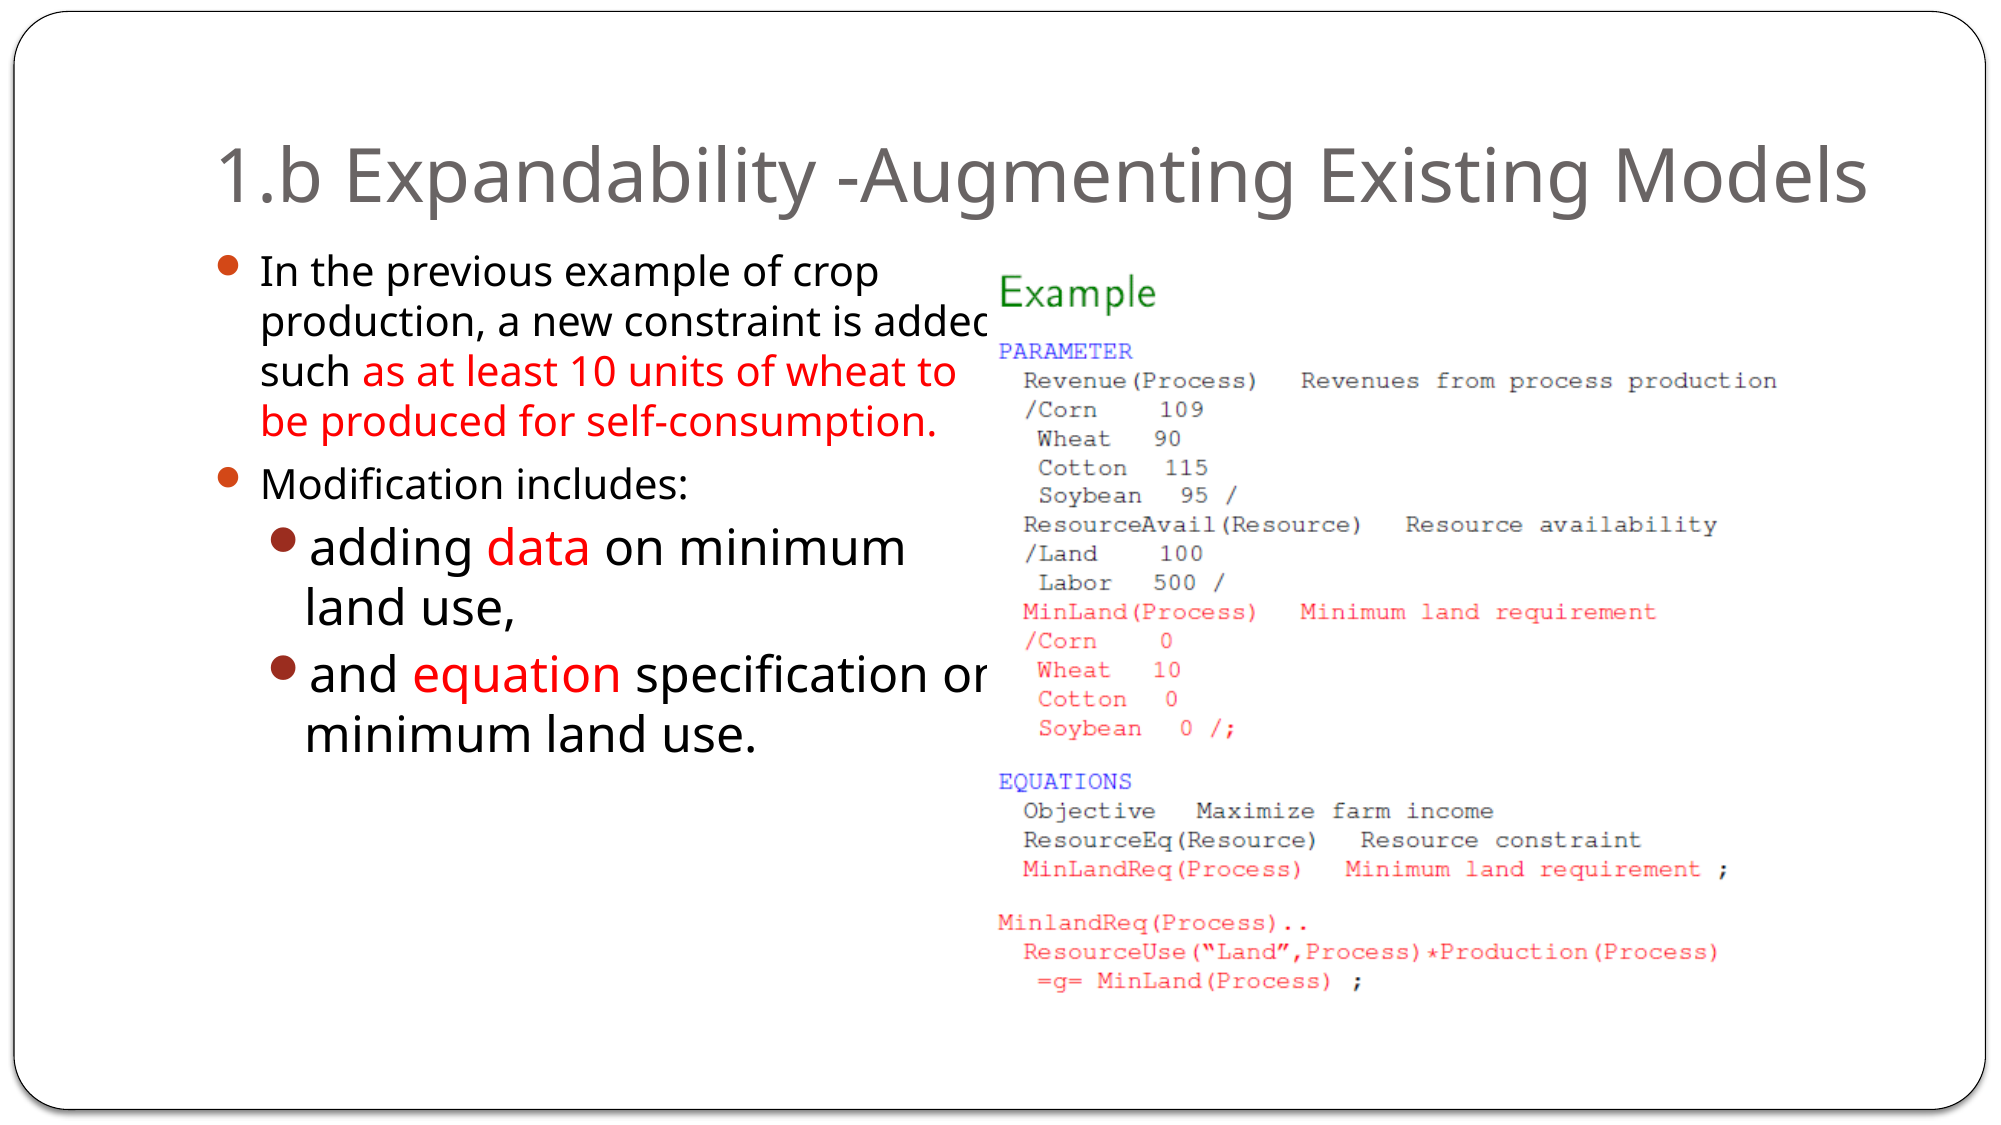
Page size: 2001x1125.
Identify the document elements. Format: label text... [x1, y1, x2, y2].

list In the previous example of crop production, a new constraint is added such as at least 10 units of wheat to be produced for self-consumption. Modification includes: adding data on minimum land use, and equation specification on minimum land use. [200, 237, 1020, 988]
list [987, 261, 1818, 1025]
title 1.b Expandability -Augmenting Existing Models [200, 45, 1900, 233]
